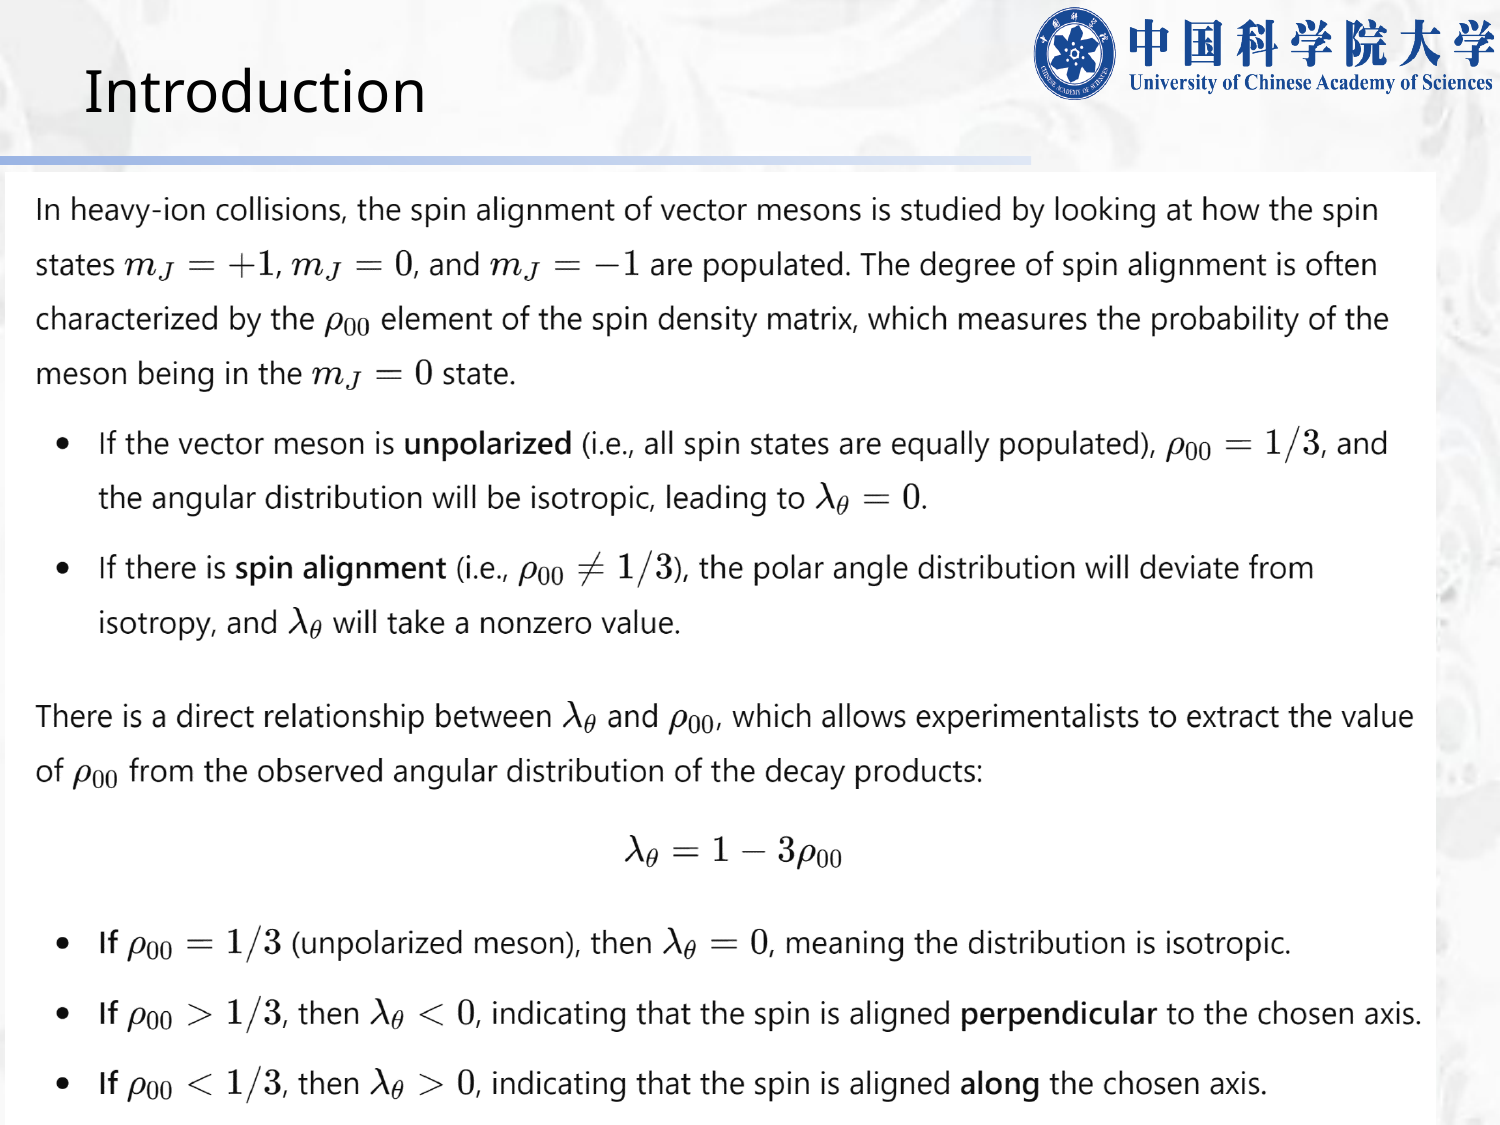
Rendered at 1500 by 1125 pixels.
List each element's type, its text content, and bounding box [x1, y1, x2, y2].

text_box Introduction [70, 46, 786, 132]
text_box [0, 155, 1033, 167]
picture [0, 0, 1500, 1125]
